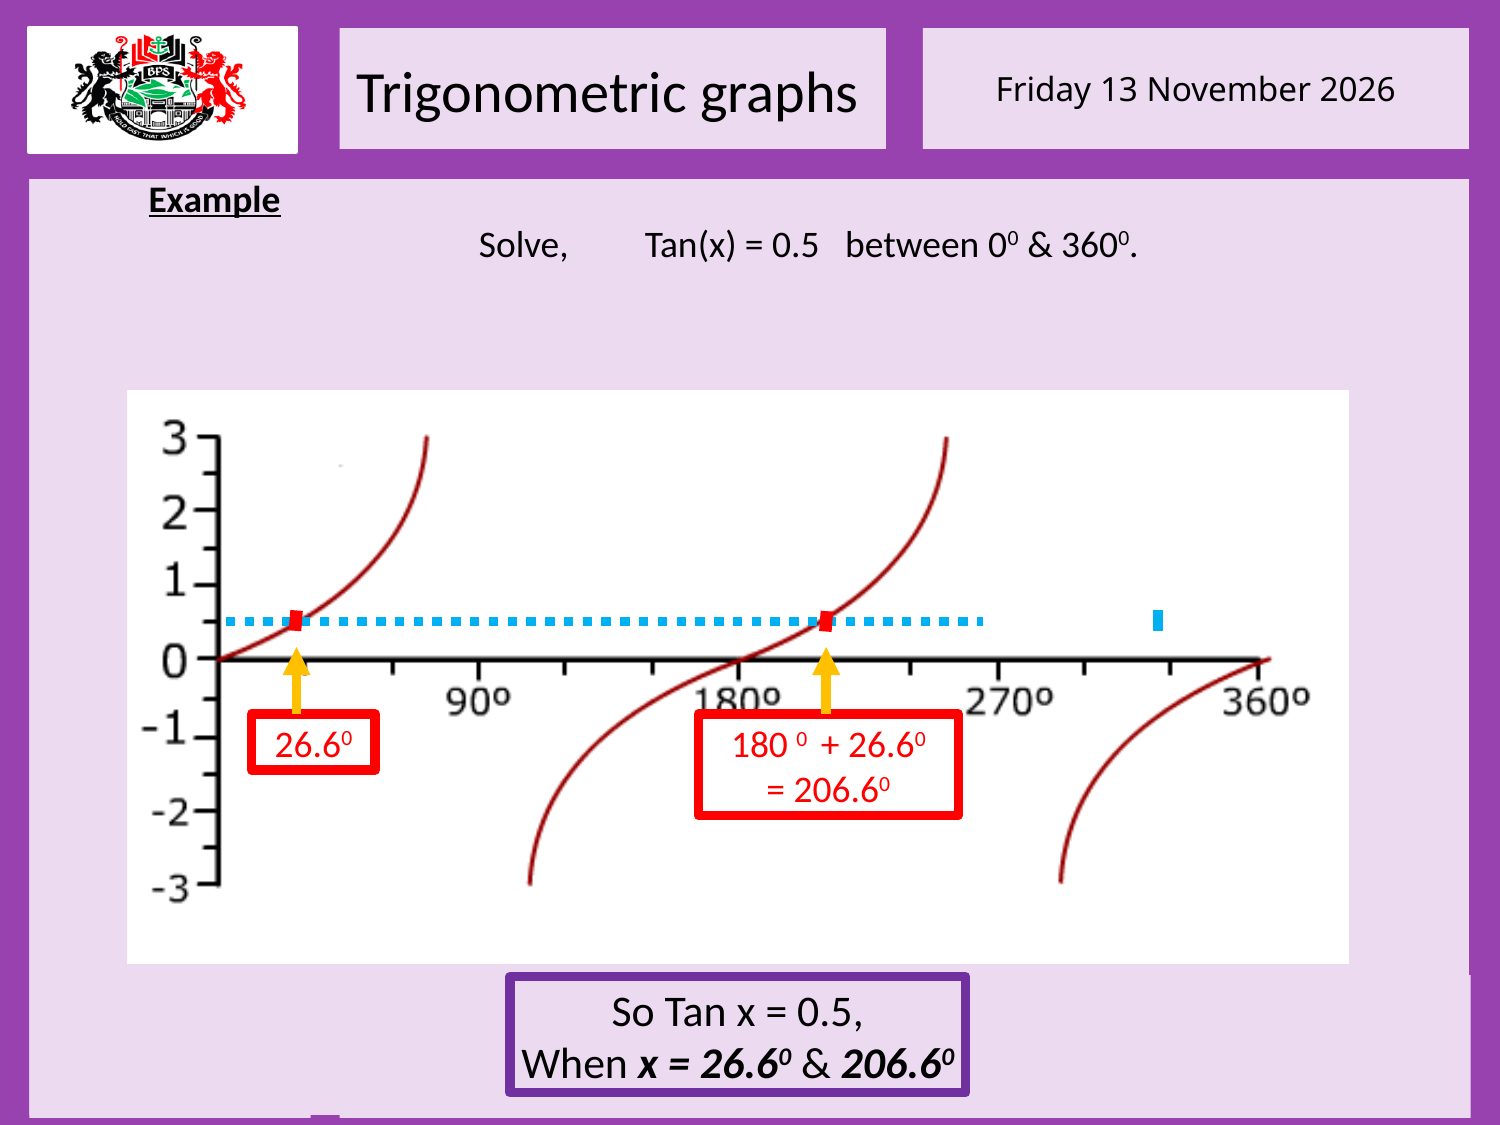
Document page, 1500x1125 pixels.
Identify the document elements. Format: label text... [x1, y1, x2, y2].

list Example Solve, Tan(x) = 0.5 between 00 & 3600. [133, 167, 1428, 703]
picture [0, 0, 1500, 1125]
text_box So Tan x = 0.5, When x = 26.60 & 206.60 [509, 976, 966, 1093]
